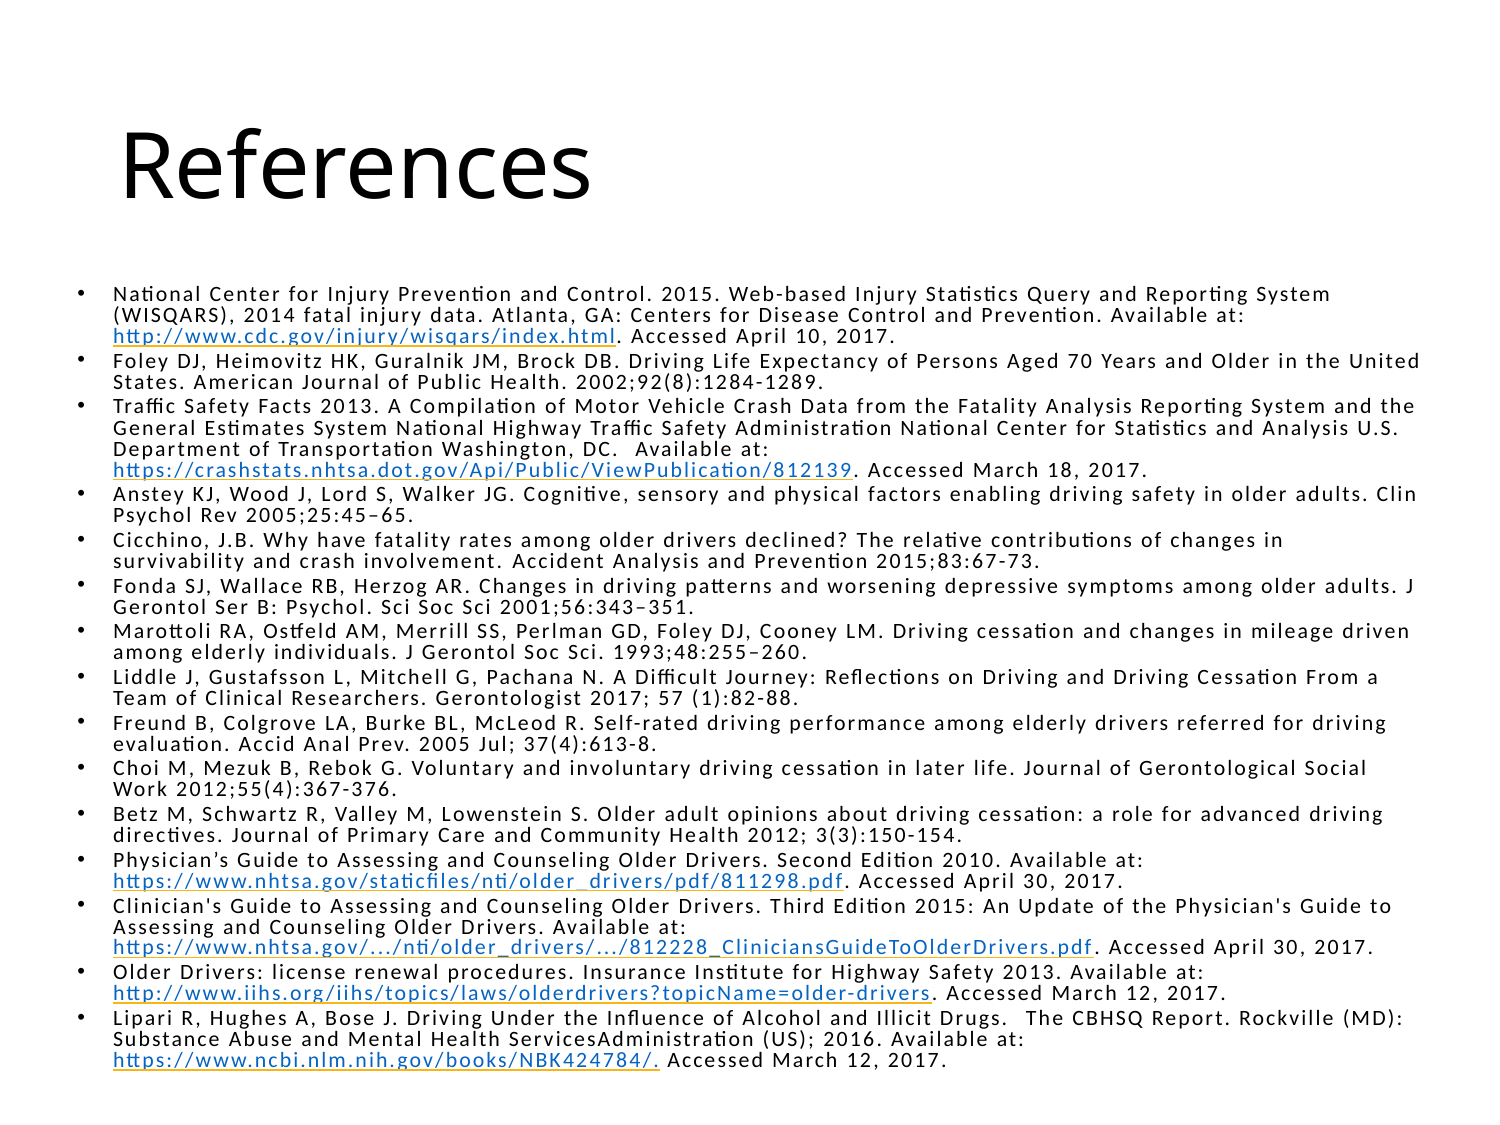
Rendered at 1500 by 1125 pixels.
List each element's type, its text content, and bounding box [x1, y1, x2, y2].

list National Center for Injury Prevention and Control. 2015. Web-based Injury Statistics Query and Reporting System (WISQARS), 2014 fatal injury data. Atlanta, GA: Centers for Disease Control and Prevention. Available at: http://www.cdc.gov/injury/wisqars/index.html. Accessed April 10, 2017. Foley DJ, Heimovitz HK, Guralnik JM, Brock DB. Driving Life Expectancy of Persons Aged 70 Years and Older in the United States. American Journal of Public Health. 2002;92(8):1284-1289. Traffic Safety Facts 2013. A Compilation of Motor Vehicle Crash Data from the Fatality Analysis Reporting System and the General Estimates System National Highway Traffic Safety Administration National Center for Statistics and Analysis U.S. Department of Transportation Washington, DC. Available at: https://crashstats.nhtsa.dot.gov/Api/Public/ViewPublication/812139. Accessed March 18, 2017. Anstey KJ, Wood J, Lord S, Walker JG. Cognitive, sensory and physical factors enabling driving safety in older adults. Clin Psychol Rev 2005;25:45–65. Cicchino, J.B. Why have fatality rates among older drivers declined? The relative contributions of changes in survivability and crash involvement. Accident Analysis and Prevention 2015;83:67-73. Fonda SJ, Wallace RB, Herzog AR. Changes in driving patterns and worsening depressive symptoms among older adults. J Gerontol Ser B: Psychol. Sci Soc Sci 2001;56:343–351. Marottoli RA, Ostfeld AM, Merrill SS, Perlman GD, Foley DJ, Cooney LM. Driving cessation and changes in mileage driven among elderly individuals. J Gerontol Soc Sci. 1993;48:255–260. Liddle J, Gustafsson L, Mitchell G, Pachana N. A Difficult Journey: Reflections on Driving and Driving Cessation From a Team of Clinical Researchers. Gerontologist 2017; 57 (1):82-88. Freund B, Colgrove LA, Burke BL, McLeod R. Self-rated driving performance among elderly drivers referred for driving evaluation. Accid Anal Prev. 2005 Jul; 37(4):613-8. Choi M, Mezuk B, Rebok G. Voluntary and involuntary driving cessation in later life. Journal of Gerontological Social Work 2012;55(4):367-376. Betz M, Schwartz R, Valley M, Lowenstein S. Older adult opinions about driving cessation: a role for advanced driving directives. Journal of Primary Care and Community Health 2012; 3(3):150-154. Physician’s Guide to Assessing and Counseling Older Drivers. Second Edition 2010. Available at: https://www.nhtsa.gov/staticfiles/nti/older_drivers/pdf/811298.pdf. Accessed April 30, 2017. Clinician's Guide to Assessing and Counseling Older Drivers. Third Edition 2015: An Update of the Physician's Guide to Assessing and Counseling Older Drivers. Available at: https://www.nhtsa.gov/.../nti/older_drivers/.../812228_CliniciansGuideToOlderDrivers.pdf. Accessed April 30, 2017. Older Drivers: license renewal procedures. Insurance Institute for Highway Safety 2013. Available at: http://www.iihs.org/iihs/topics/laws/olderdrivers?topicName=older-drivers. Accessed March 12, 2017. Lipari R, Hughes A, Bose J. Driving Under the Influence of Alcohol and Illicit Drugs. The CBHSQ Report. Rockville (MD): Substance Abuse and Mental Health ServicesAdministration (US); 2016. Available at: https://www.ncbi.nlm.nih.gov/books/NBK424784/. Accessed March 12, 2017. [62, 262, 1442, 1088]
title References [103, 59, 1397, 262]
